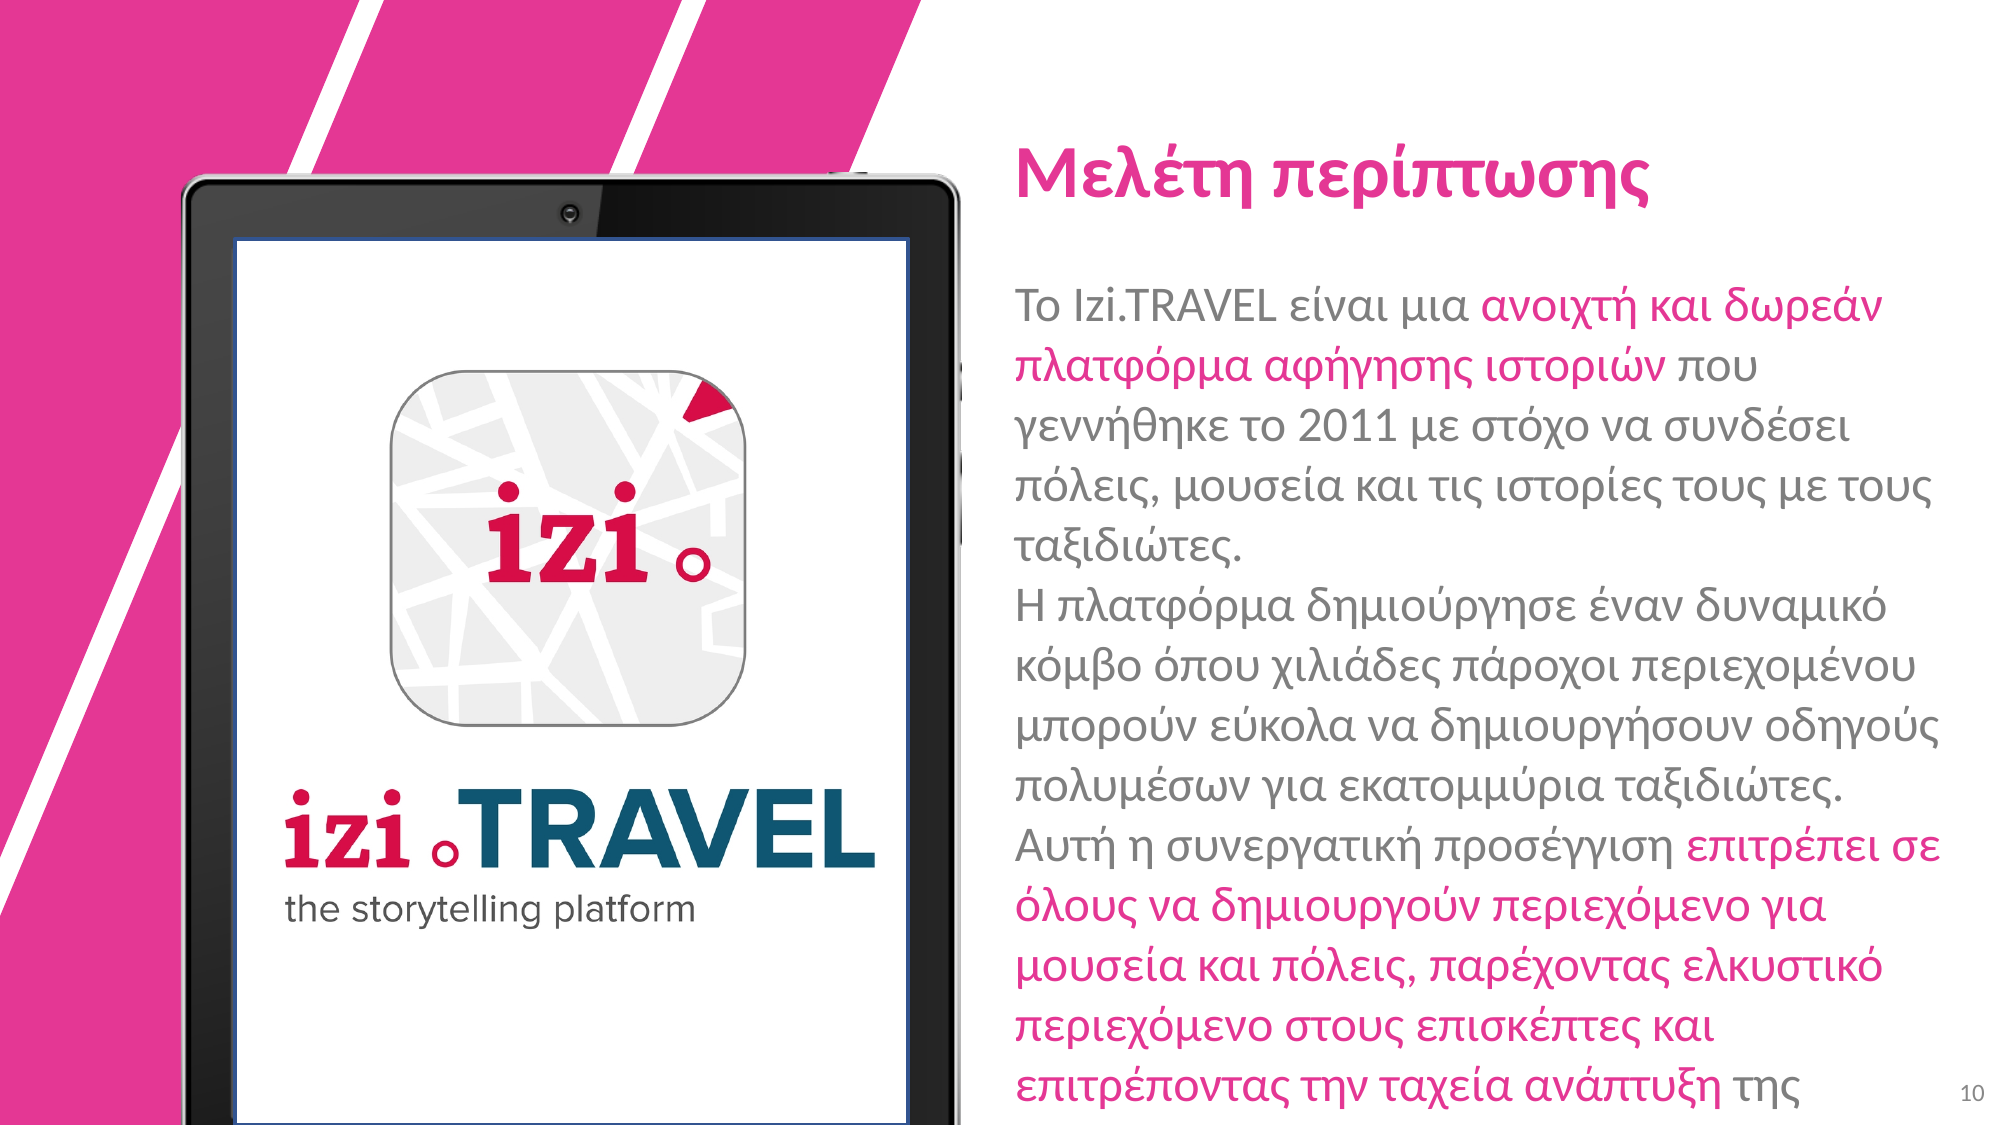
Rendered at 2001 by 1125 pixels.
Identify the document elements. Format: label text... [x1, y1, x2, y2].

text_box 10 [1294, 1072, 2000, 1111]
picture [180, 172, 962, 1125]
text_box [233, 237, 910, 1125]
text_box Το Izi.TRAVEL είναι μια ανοιχτή και δωρεάν πλατφόρμα αφήγησης ιστοριών που γεννήθηκε το 2011 με στόχο να συνδέσει πόλεις, μουσεία και τις ιστορίες τους με τους ταξιδιώτες. Η πλατφόρμα δημιούργησε έναν δυναμικό κόμβο όπου χιλιάδες πάροχοι περιεχομένου μπορούν εύκολα να δημιουργήσουν οδηγούς πολυμέσων για εκατομμύρια ταξιδιώτες. Αυτή η συνεργατική προσέγγιση επιτρέπει σε όλους να δημιουργούν περιεχόμενο για μουσεία και πόλεις, παρέχοντας ελκυστικό περιεχόμενο στους επισκέπτες και επιτρέποντας την ταχεία ανάπτυξη της πλατφόρμας. [999, 263, 1963, 1055]
picture [254, 341, 890, 977]
list Μελέτη περίπτωσης [999, 125, 1876, 229]
